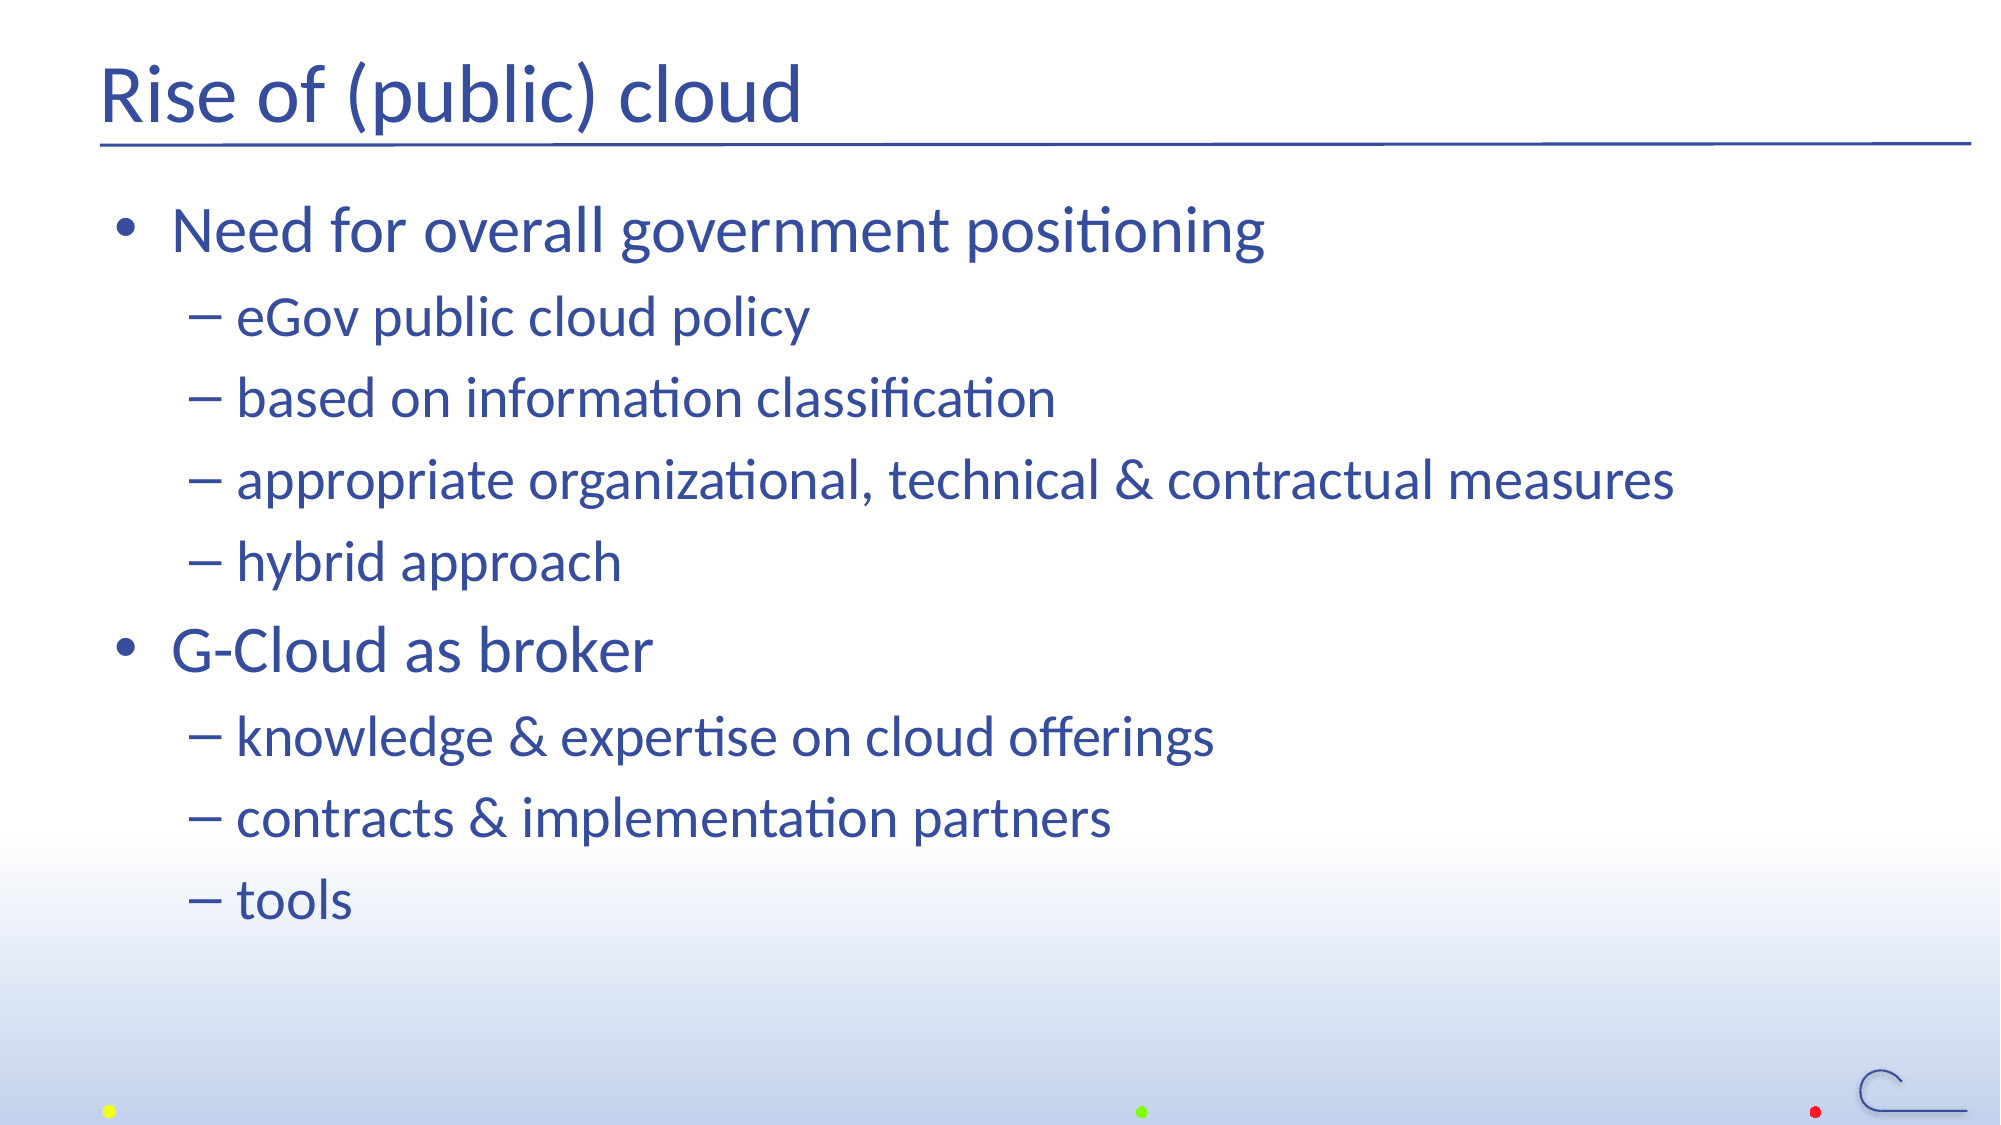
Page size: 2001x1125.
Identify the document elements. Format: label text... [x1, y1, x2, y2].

list Need for overall government positioning eGov public cloud policy based on information classification appropriate organizational, technical & contractual measures hybrid approach G-Cloud as broker knowledge & expertise on cloud offerings contracts & implementation partners tools [99, 178, 1900, 1043]
title Rise of (public) cloud [99, 35, 1973, 144]
